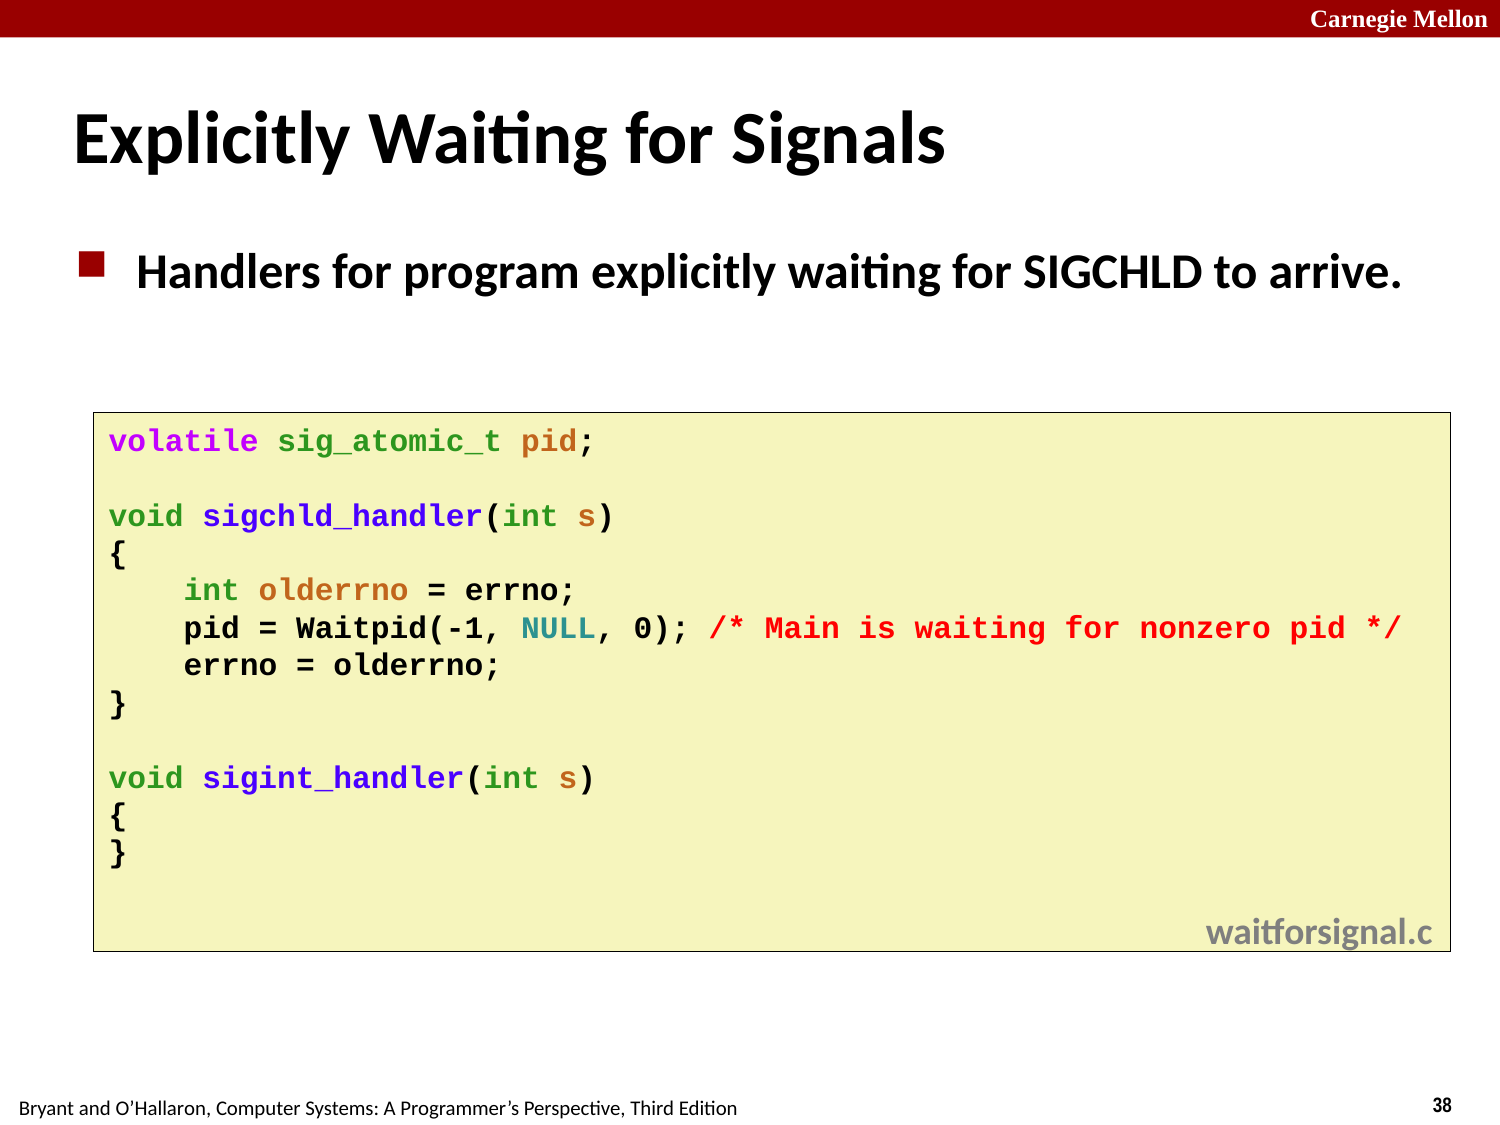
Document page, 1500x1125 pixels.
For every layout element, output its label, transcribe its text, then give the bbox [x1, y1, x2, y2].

title Explicitly Waiting for Signals [58, 71, 1451, 197]
text_box waitforsignal.c [1191, 899, 1448, 960]
text_box volatile sig_atomic_t pid; void sigchld_handler(int s) { int olderrno = errno; pid = Waitpid(-1, NULL, 0); /* Main is waiting for nonzero pid */ errno = olderrno; } void sigint_handler(int s) { } [93, 412, 1450, 952]
list Handlers for program explicitly waiting for SIGCHLD to arrive. [64, 230, 1451, 363]
